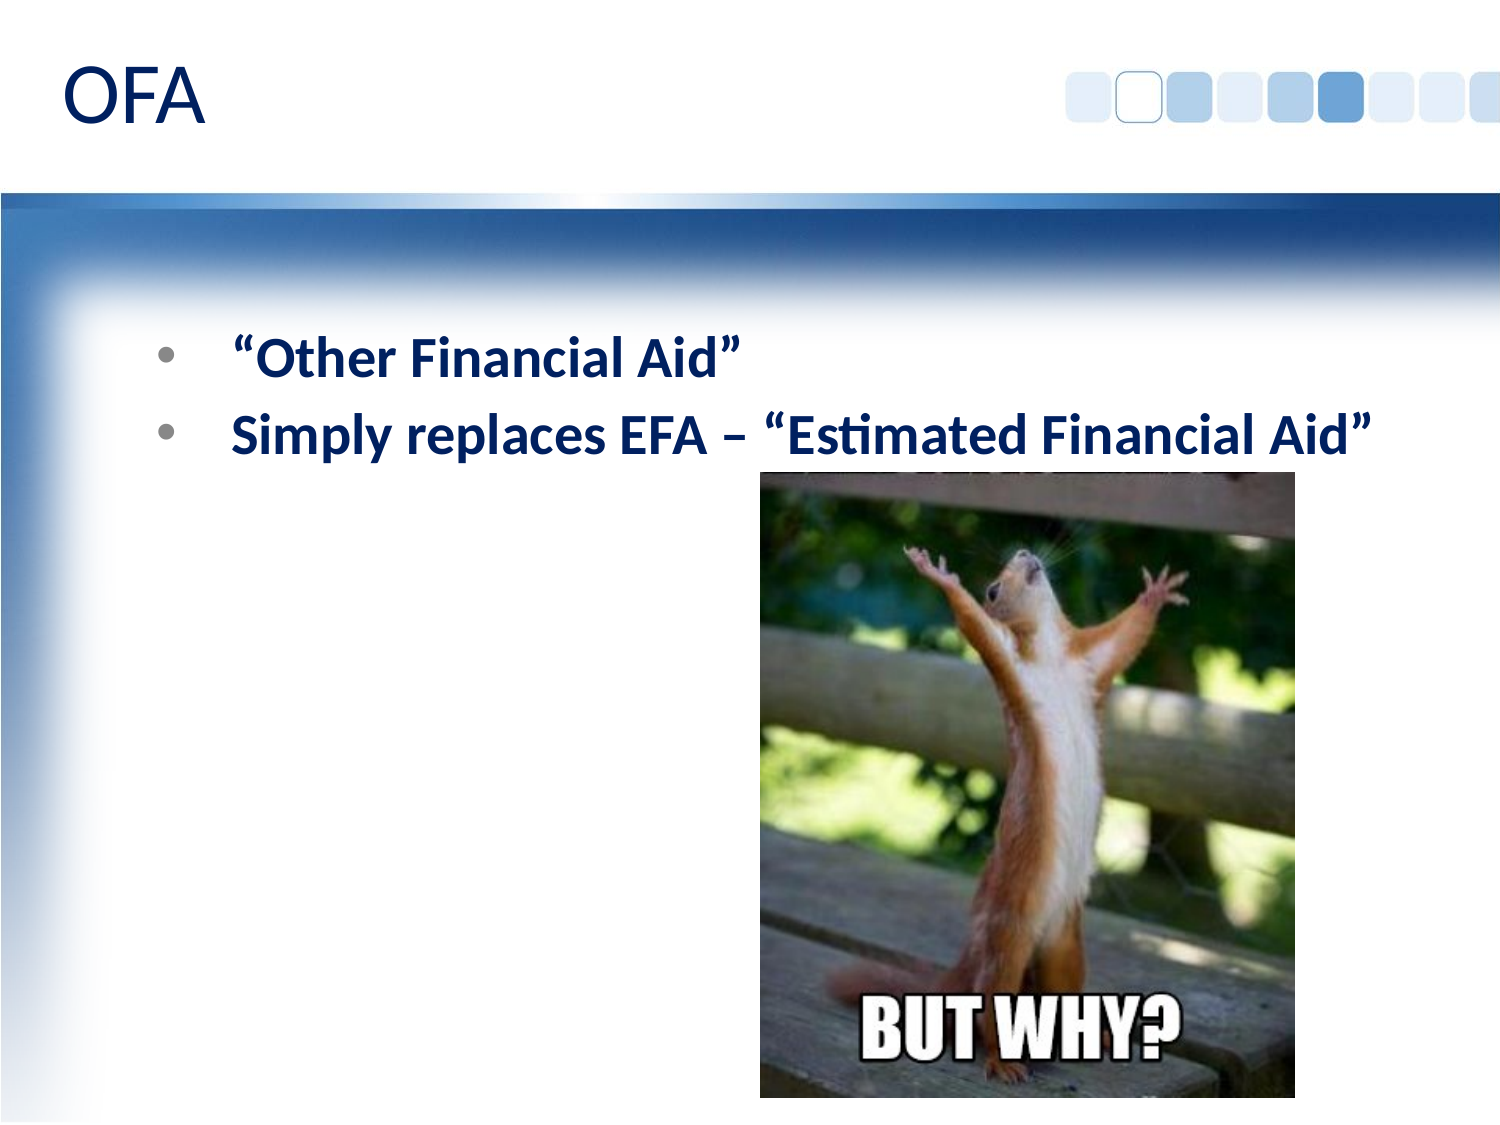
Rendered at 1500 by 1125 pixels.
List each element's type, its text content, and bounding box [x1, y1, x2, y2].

list “Other Financial Aid” Simply replaces EFA – “Estimated Financial Aid” [118, 312, 1438, 468]
picture [0, 0, 1500, 1125]
title OFA [62, 37, 1438, 147]
